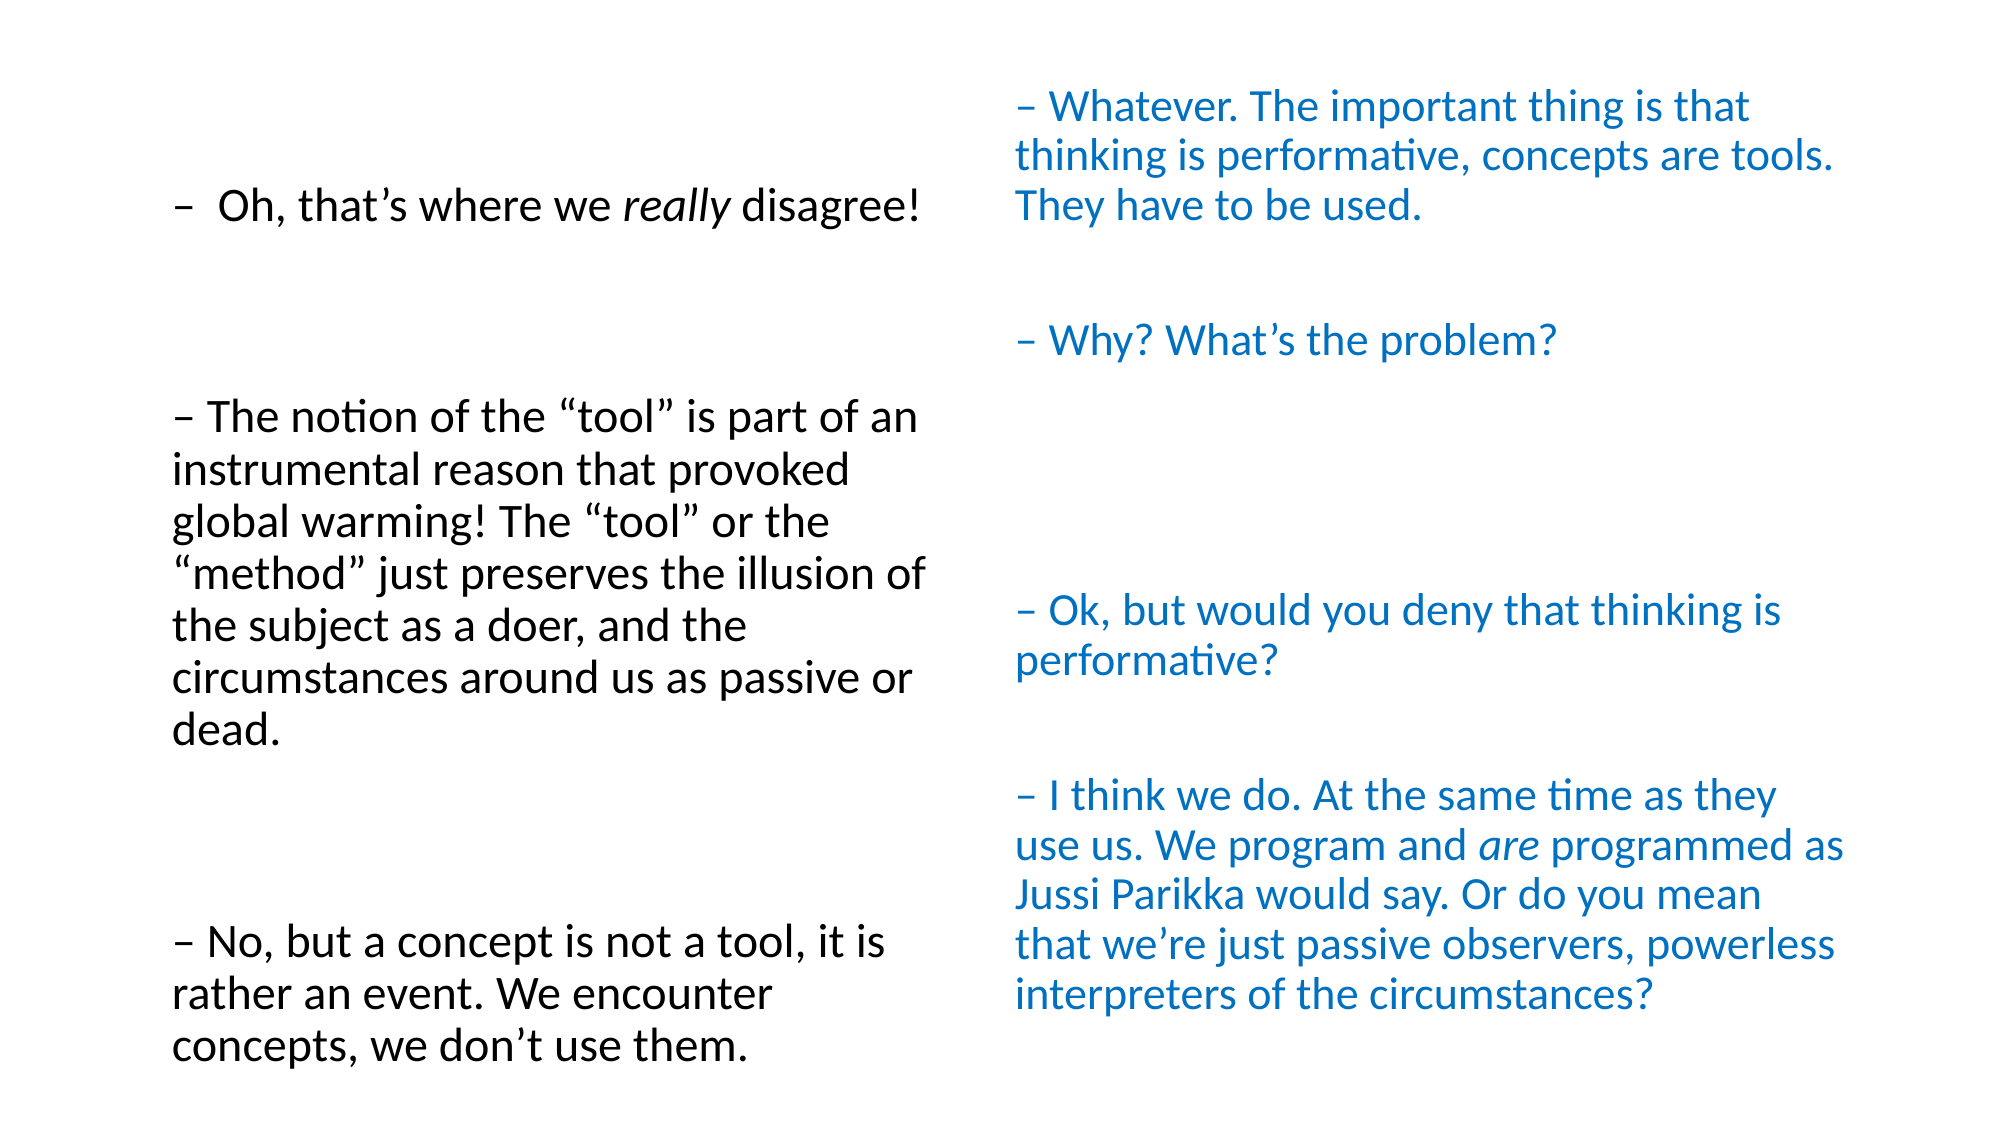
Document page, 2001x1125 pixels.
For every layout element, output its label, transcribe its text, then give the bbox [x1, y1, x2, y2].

list – Oh, that’s where we really disagree! – The notion of the “tool” is part of an instrumental reason that provoked global warming! The “tool” or the “method” just preserves the illusion of the subject as a doer, and the circumstances around us as passive or dead. – No, but a concept is not a tool, it is rather an event. We encounter concepts, we don’t use them. [156, 171, 967, 1083]
list – Whatever. The important thing is that thinking is performative, concepts are tools. They have to be used. – Why? What’s the problem? – Ok, but would you deny that thinking is performative? – I think we do. At the same time as they use us. We program and are programmed as Jussi Parikka would say. Or do you mean that we’re just passive observers, powerless interpreters of the circumstances? [999, 73, 1863, 1083]
